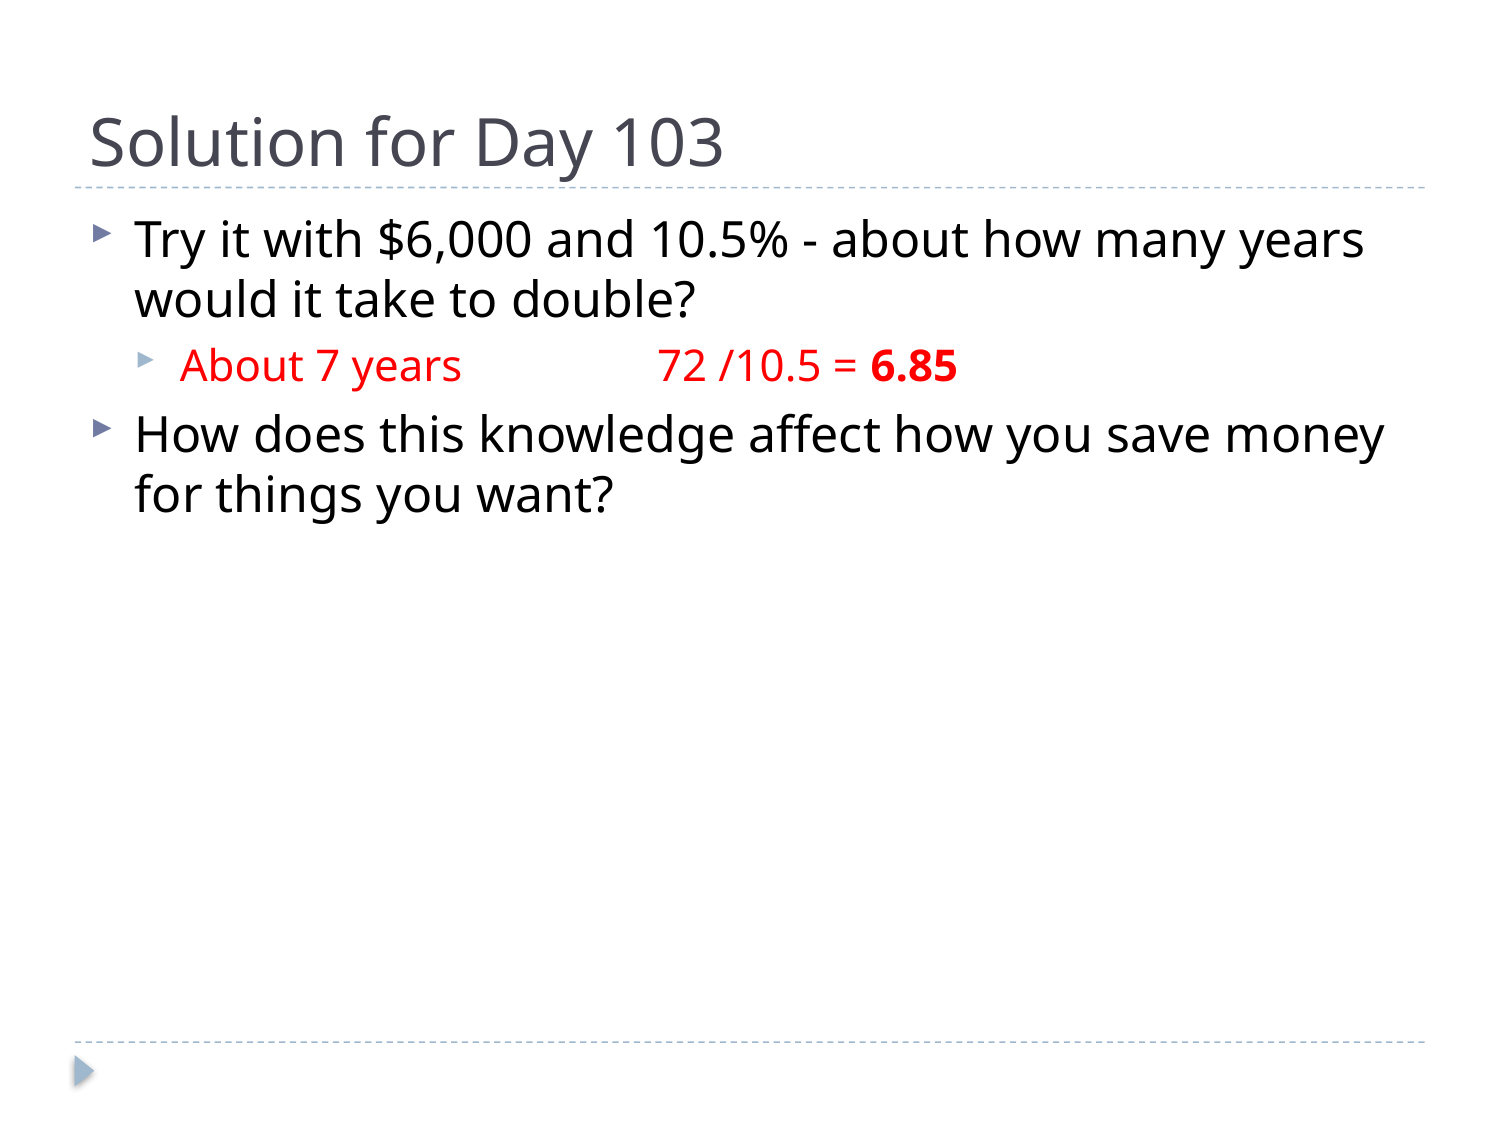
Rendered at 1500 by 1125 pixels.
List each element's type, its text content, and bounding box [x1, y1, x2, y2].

list Try it with $6,000 and 10.5% - about how many years would it take to double? About 7 years 72 /10.5 = 6.85 How does this knowledge affect how you save money for things you want? [75, 200, 1425, 1010]
title Solution for Day 103 [75, 24, 1425, 188]
